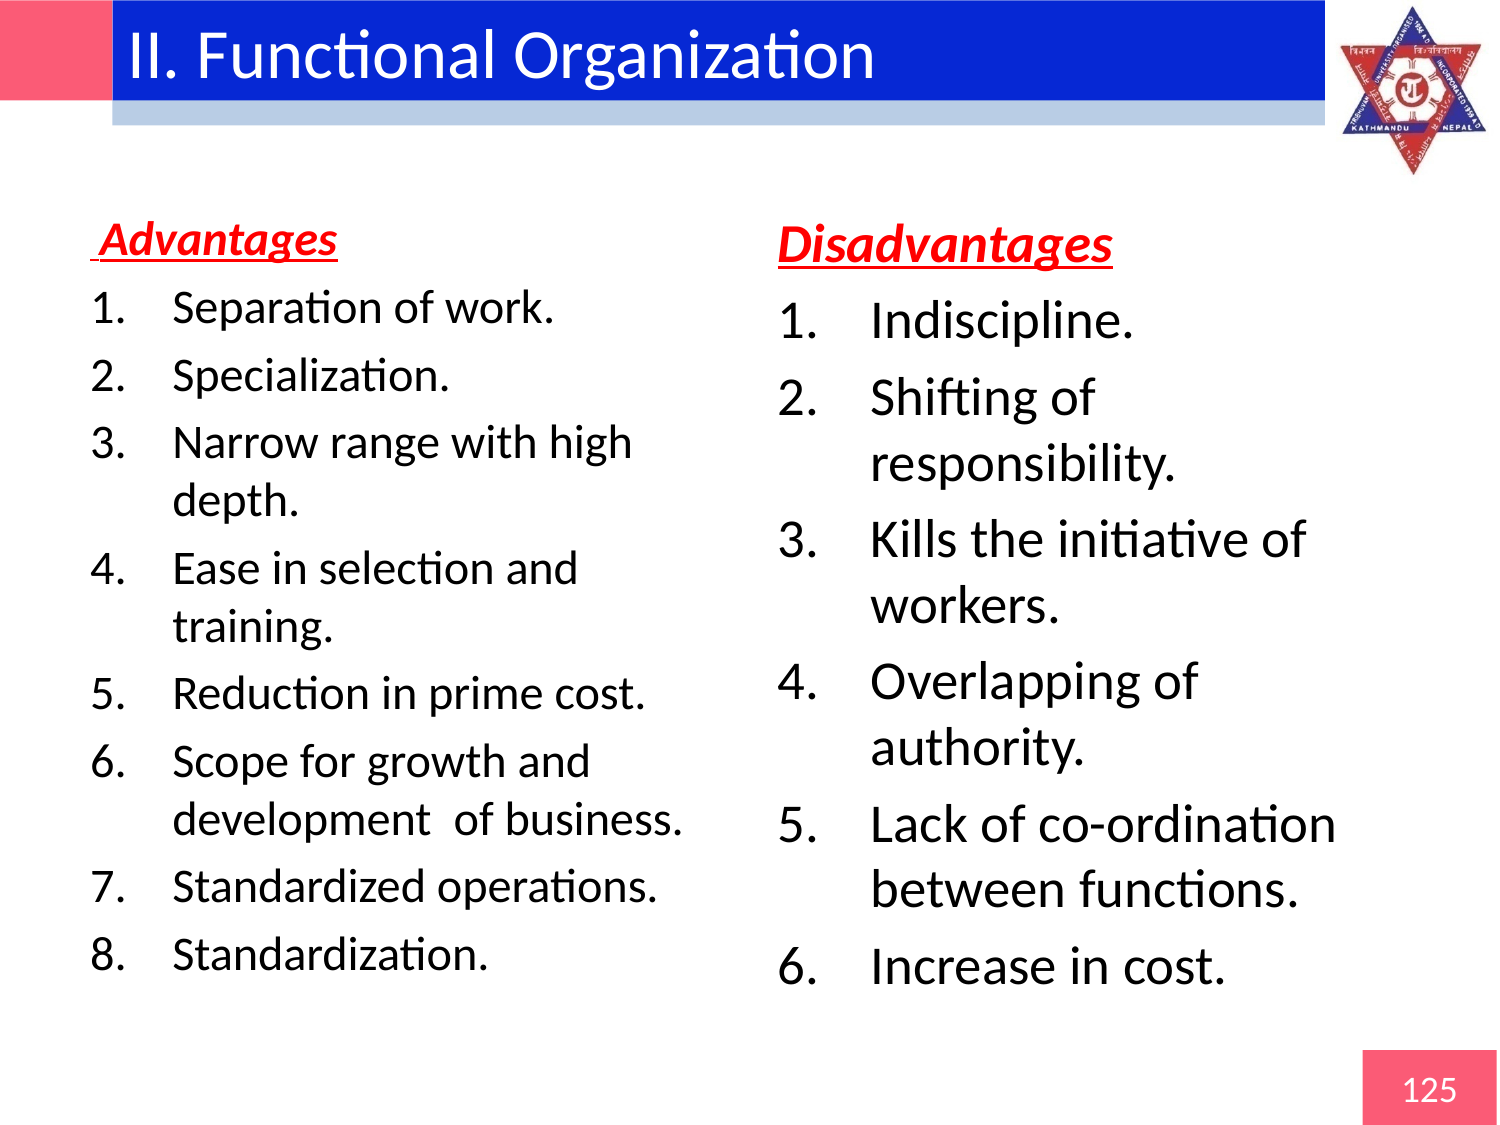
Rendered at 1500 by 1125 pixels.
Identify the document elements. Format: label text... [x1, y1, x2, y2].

list Disadvantages Indiscipline. Shifting of responsibility. Kills the initiative of workers. Overlapping of authority. Lack of co-ordination between functions. Increase in cost. [762, 200, 1425, 1005]
list Advantages Separation of work. Specialization. Narrow range with high depth. Ease in selection and training. Reduction in prime cost. Scope for growth and development of business. Standardized operations. Standardization. [75, 200, 738, 1005]
title II. Functional Organization [112, 0, 1322, 101]
slide_number 125 [1362, 1050, 1497, 1125]
picture [1324, 0, 1500, 188]
